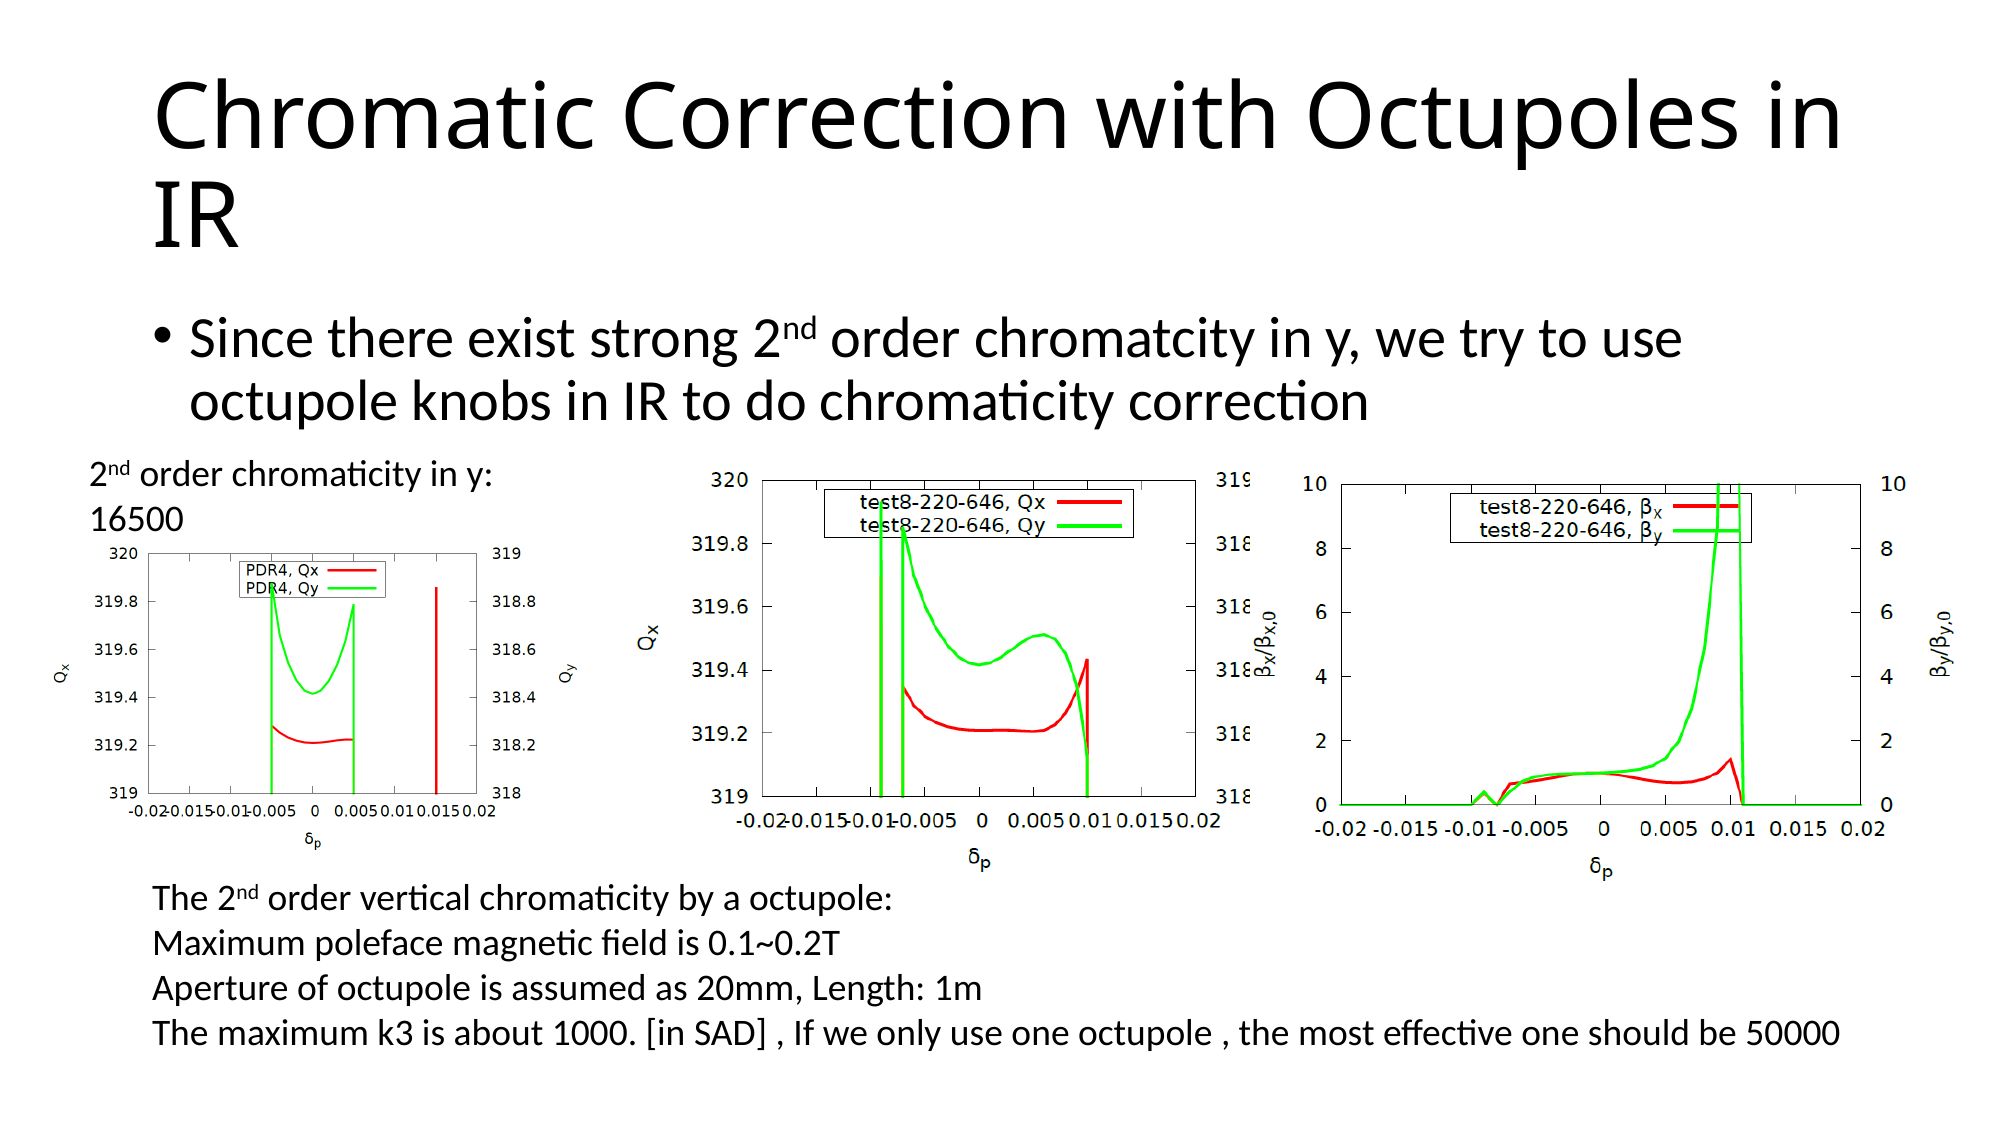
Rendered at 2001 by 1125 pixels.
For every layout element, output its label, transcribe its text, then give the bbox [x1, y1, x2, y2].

picture [636, 459, 1964, 890]
list Since there exist strong 2nd order chromatcity in y, we try to use octupole knobs in IR to do chromaticity correction [137, 299, 1863, 1014]
picture [48, 531, 587, 858]
title Chromatic Correction with Octupoles in IR [137, 59, 1863, 278]
text_box 2nd order chromaticity in y: 16500 [74, 441, 562, 531]
